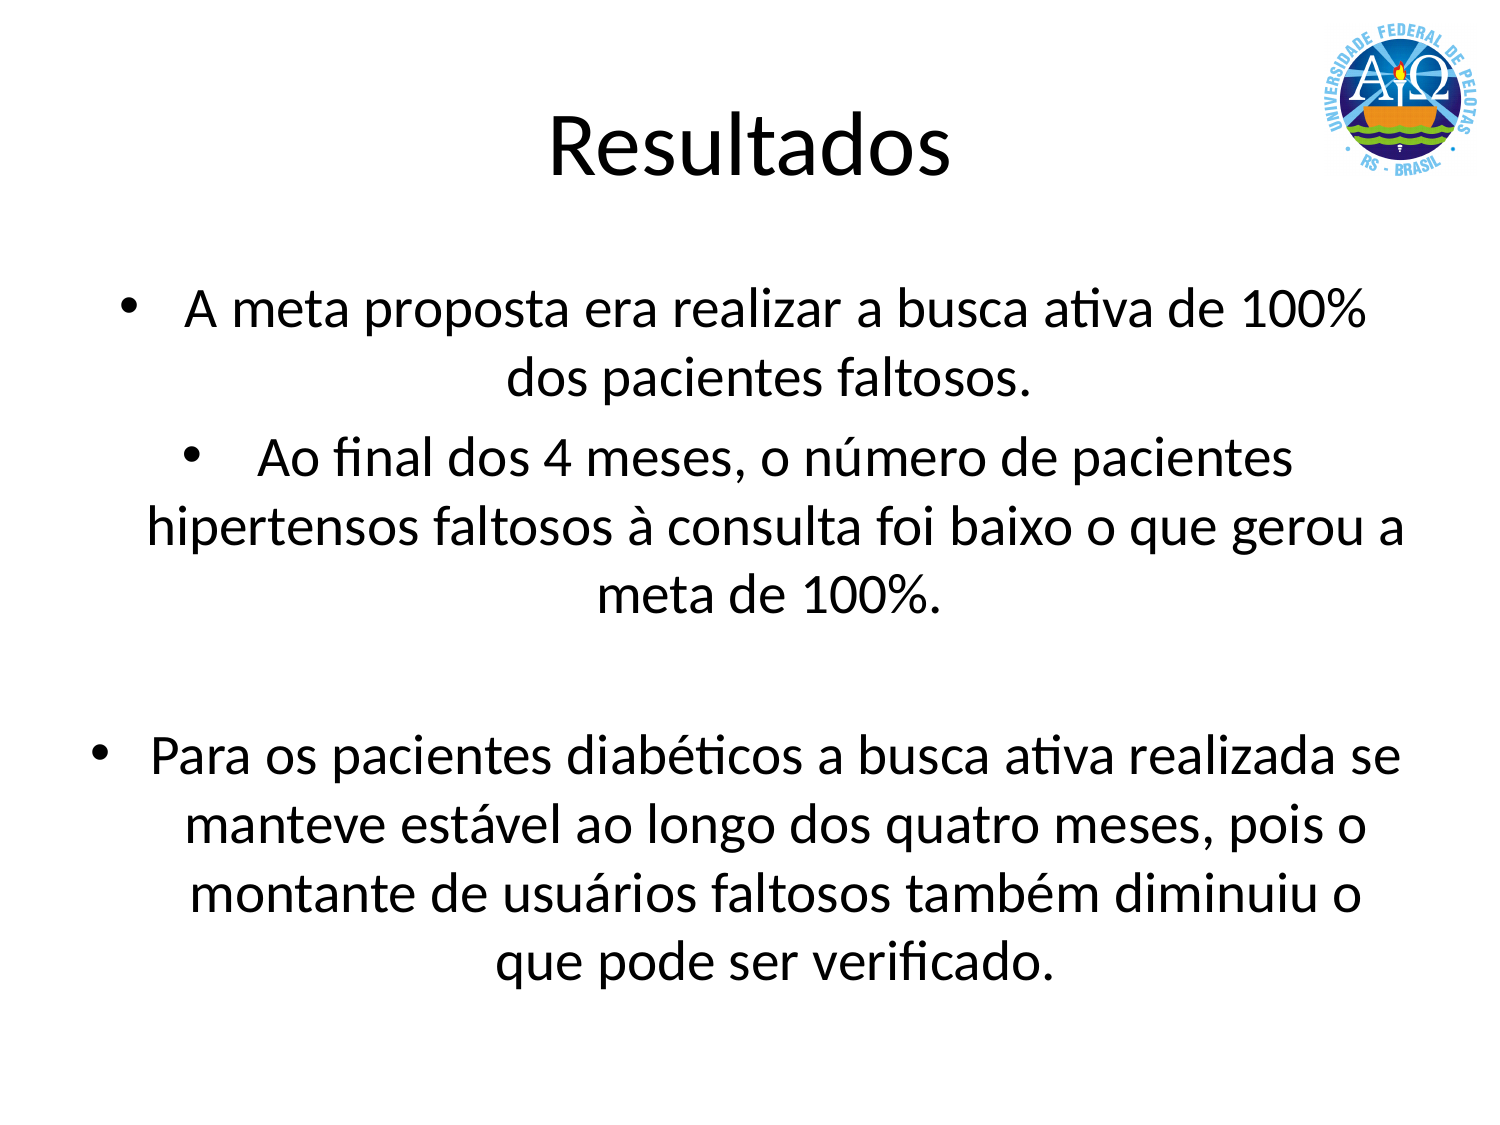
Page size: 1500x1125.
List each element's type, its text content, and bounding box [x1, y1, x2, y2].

list A meta proposta era realizar a busca ativa de 100% dos pacientes faltosos. Ao final dos 4 meses, o número de pacientes hipertensos faltosos à consulta foi baixo o que gerou a meta de 100%. Para os pacientes diabéticos a busca ativa realizada se manteve estável ao longo dos quatro meses, pois o montante de usuários faltosos também diminuiu o que pode ser verificado. [75, 262, 1425, 1005]
picture [1323, 23, 1477, 176]
title Resultados [75, 45, 1425, 233]
